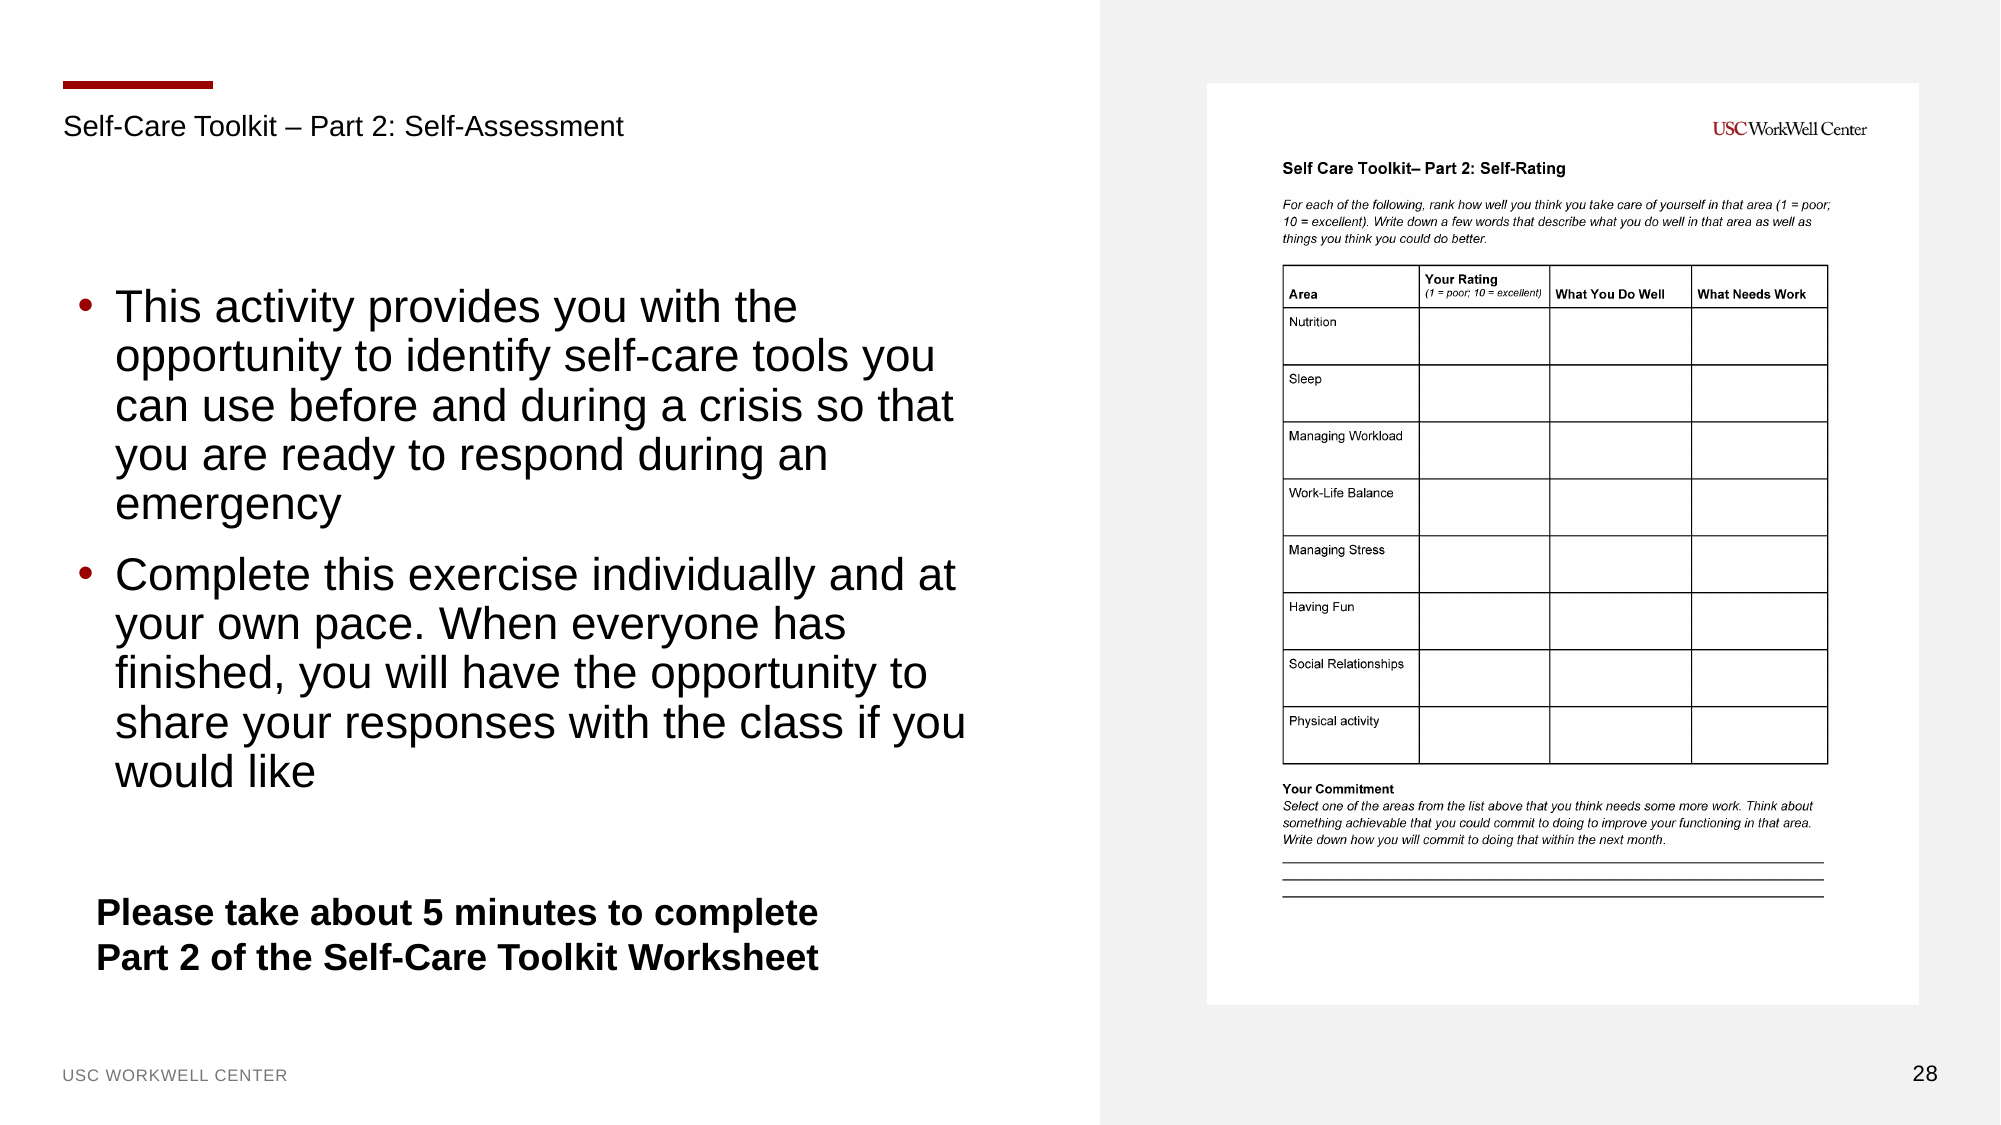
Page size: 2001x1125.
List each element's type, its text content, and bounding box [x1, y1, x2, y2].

picture [1207, 83, 1919, 1005]
list Self-Care Toolkit – Part 2: Self-Assessment [63, 107, 1032, 192]
list This activity provides you with the opportunity to identify self-care tools you can use before and during a crisis so that you are ready to respond during an emergency Complete this exercise individually and at your own pace. When everyone has finished, you will have the opportunity to share your responses with the class if you would like [63, 275, 1036, 1030]
text_box Please take about 5 minutes to complete Part 2 of the Self-Care Toolkit Worksheet [81, 880, 885, 986]
